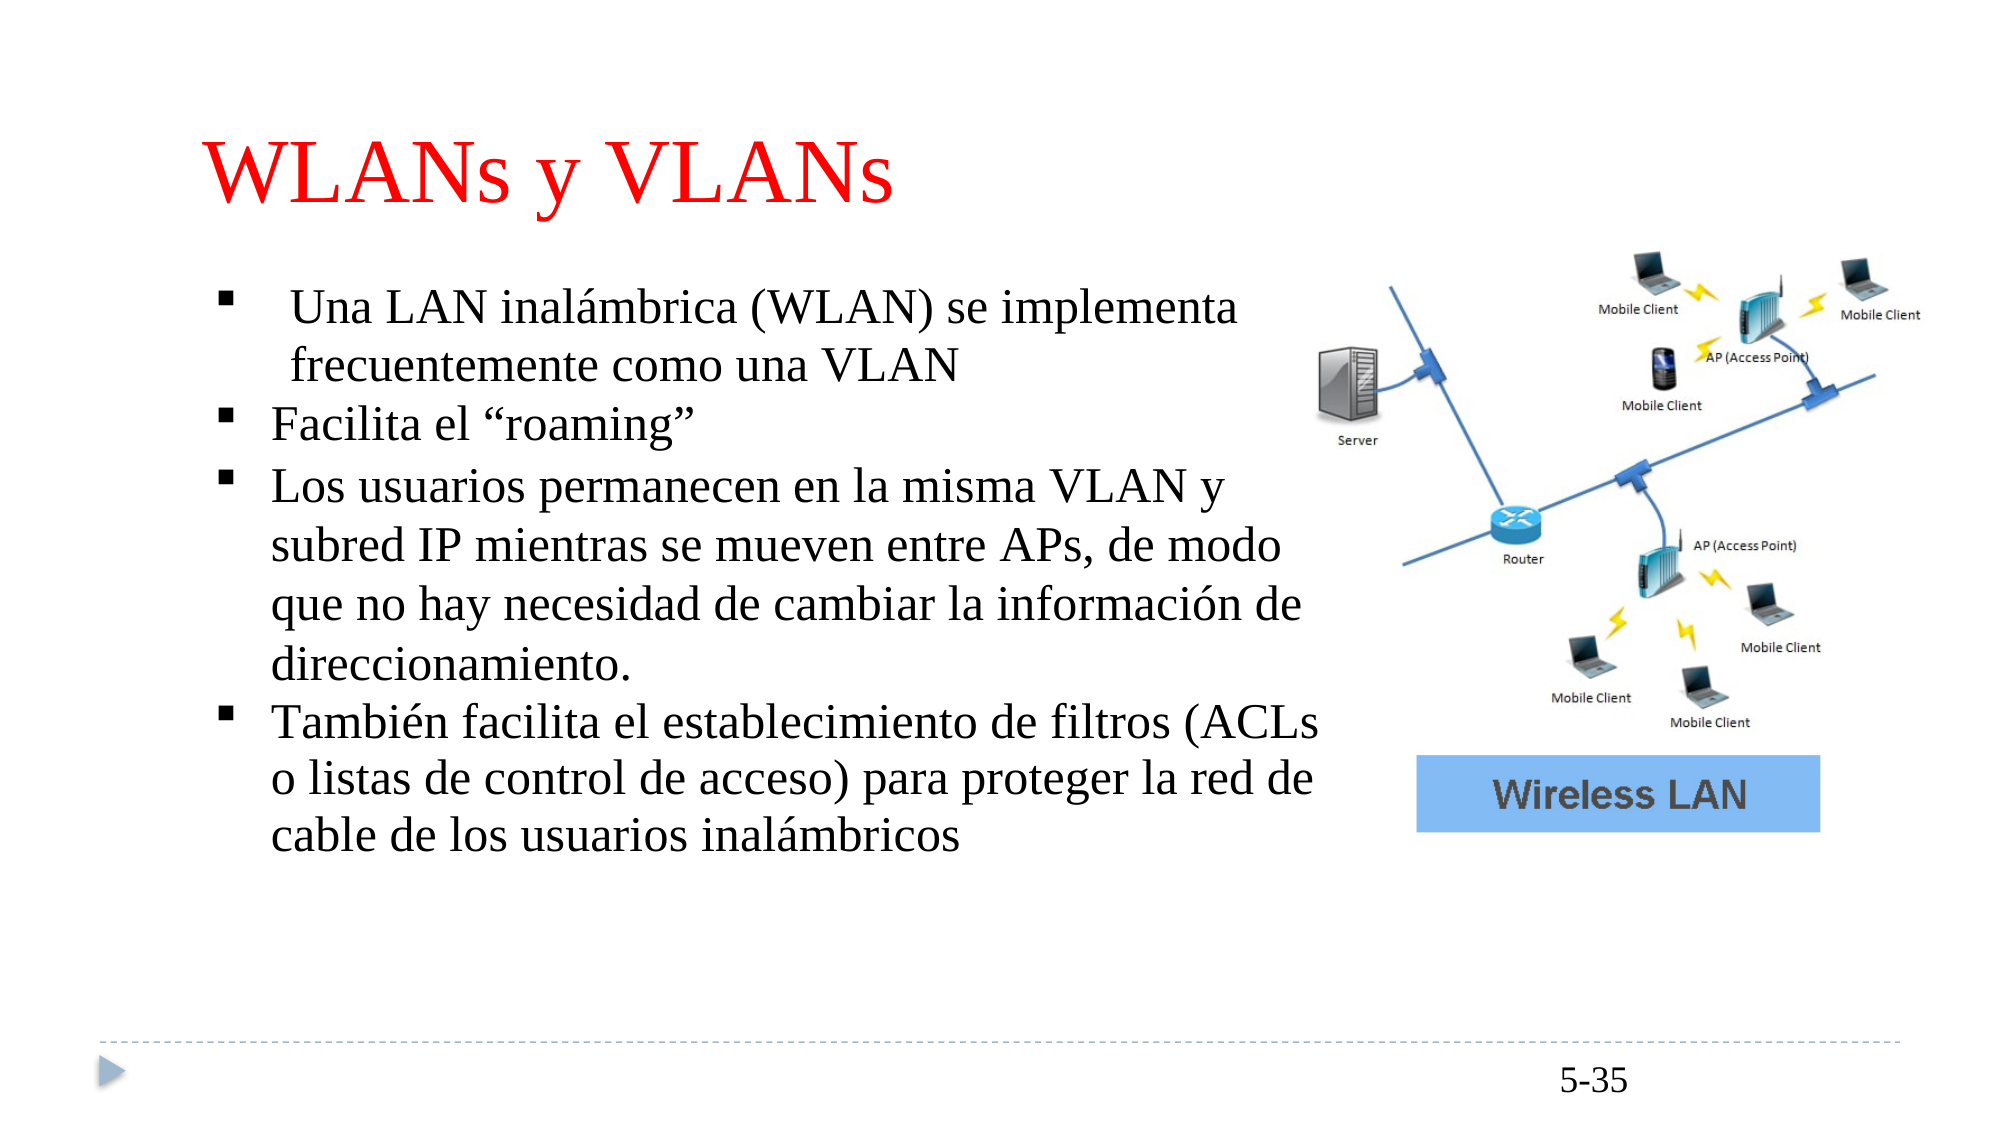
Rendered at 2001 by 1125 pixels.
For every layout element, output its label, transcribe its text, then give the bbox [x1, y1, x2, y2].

picture [1254, 203, 1983, 876]
text_box 5-35 [1557, 1059, 1637, 1101]
text_box WLANs y VLANs Una LAN inalámbrica (WLAN) se implementa frecuentemente como una VLAN Facilita el “roaming” Los usuarios permanecen en la misma VLAN y subred IP mientras se mueven entre APs, de modo que no hay necesidad de cambiar la información de direccionamiento. También facilita el establecimiento de filtros (ACLs o listas de control de acceso) para proteger la red de cable de los usuarios inalámbricos [200, 125, 1375, 970]
